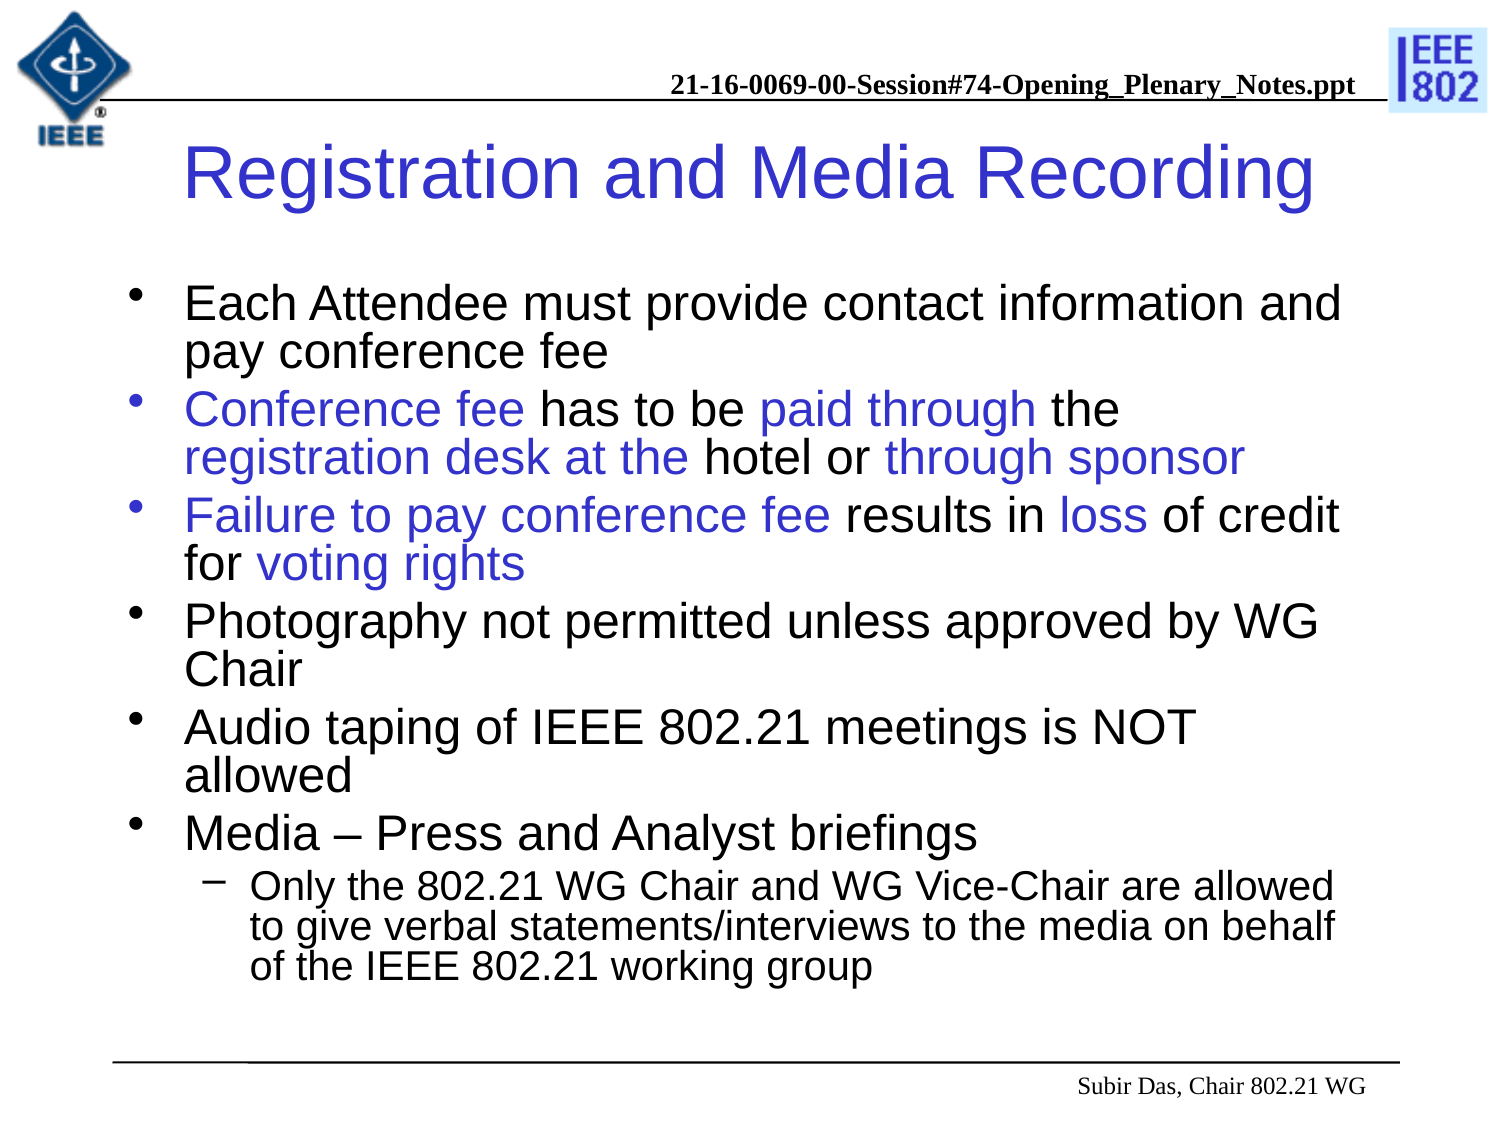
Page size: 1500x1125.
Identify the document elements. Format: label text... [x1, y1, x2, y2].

text_box Subir Das, Chair 802.21 WG [1050, 1062, 1412, 1106]
title Registration and Media Recording [112, 112, 1388, 226]
picture [1374, 9, 1499, 138]
list Each Attendee must provide contact information and pay conference fee Conference fee has to be paid through the registration desk at the hotel or through sponsor Failure to pay conference fee results in loss of credit for voting rights Photography not permitted unless approved by WG Chair Audio taping of IEEE 802.21 meetings is NOT allowed Media – Press and Analyst briefings Only the 802.21 WG Chair and WG Vice-Chair are allowed to give verbal statements/interviews to the media on behalf of the IEEE 802.21 working group [112, 274, 1388, 1026]
picture [12, 9, 137, 150]
